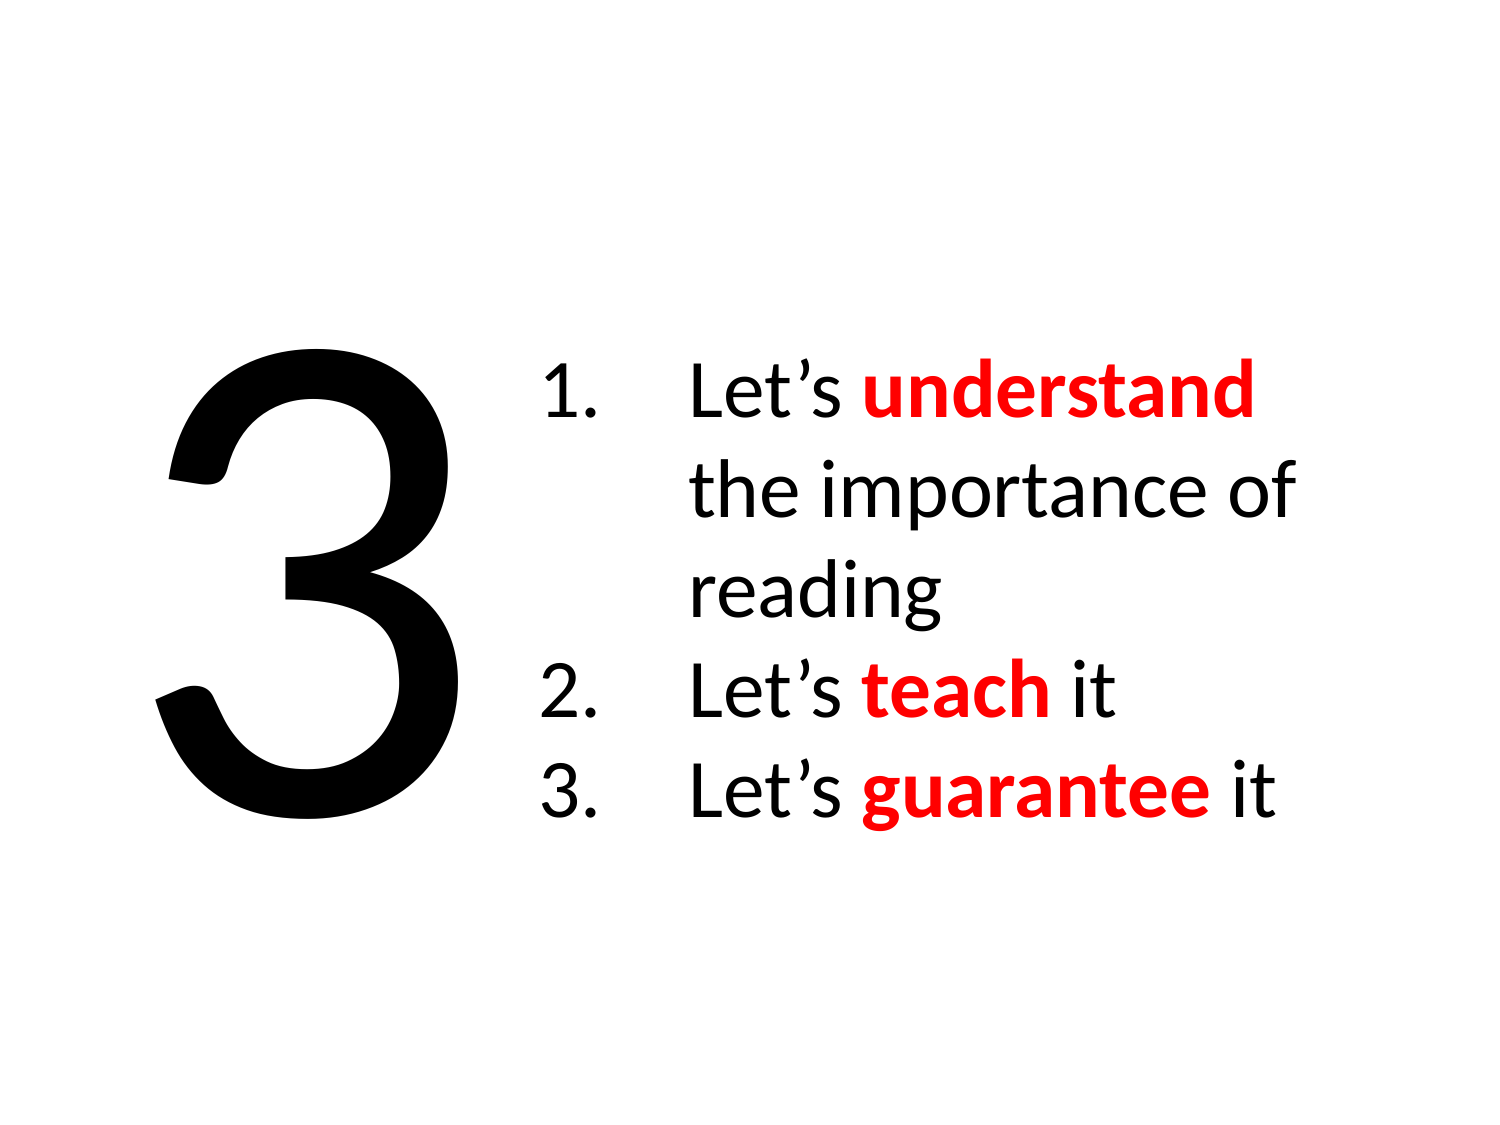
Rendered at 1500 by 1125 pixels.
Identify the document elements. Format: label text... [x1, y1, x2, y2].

text_box Let’s understand the importance of reading Let’s teach it Let’s guarantee it [523, 327, 1318, 842]
text_box 3 [107, 90, 1199, 965]
